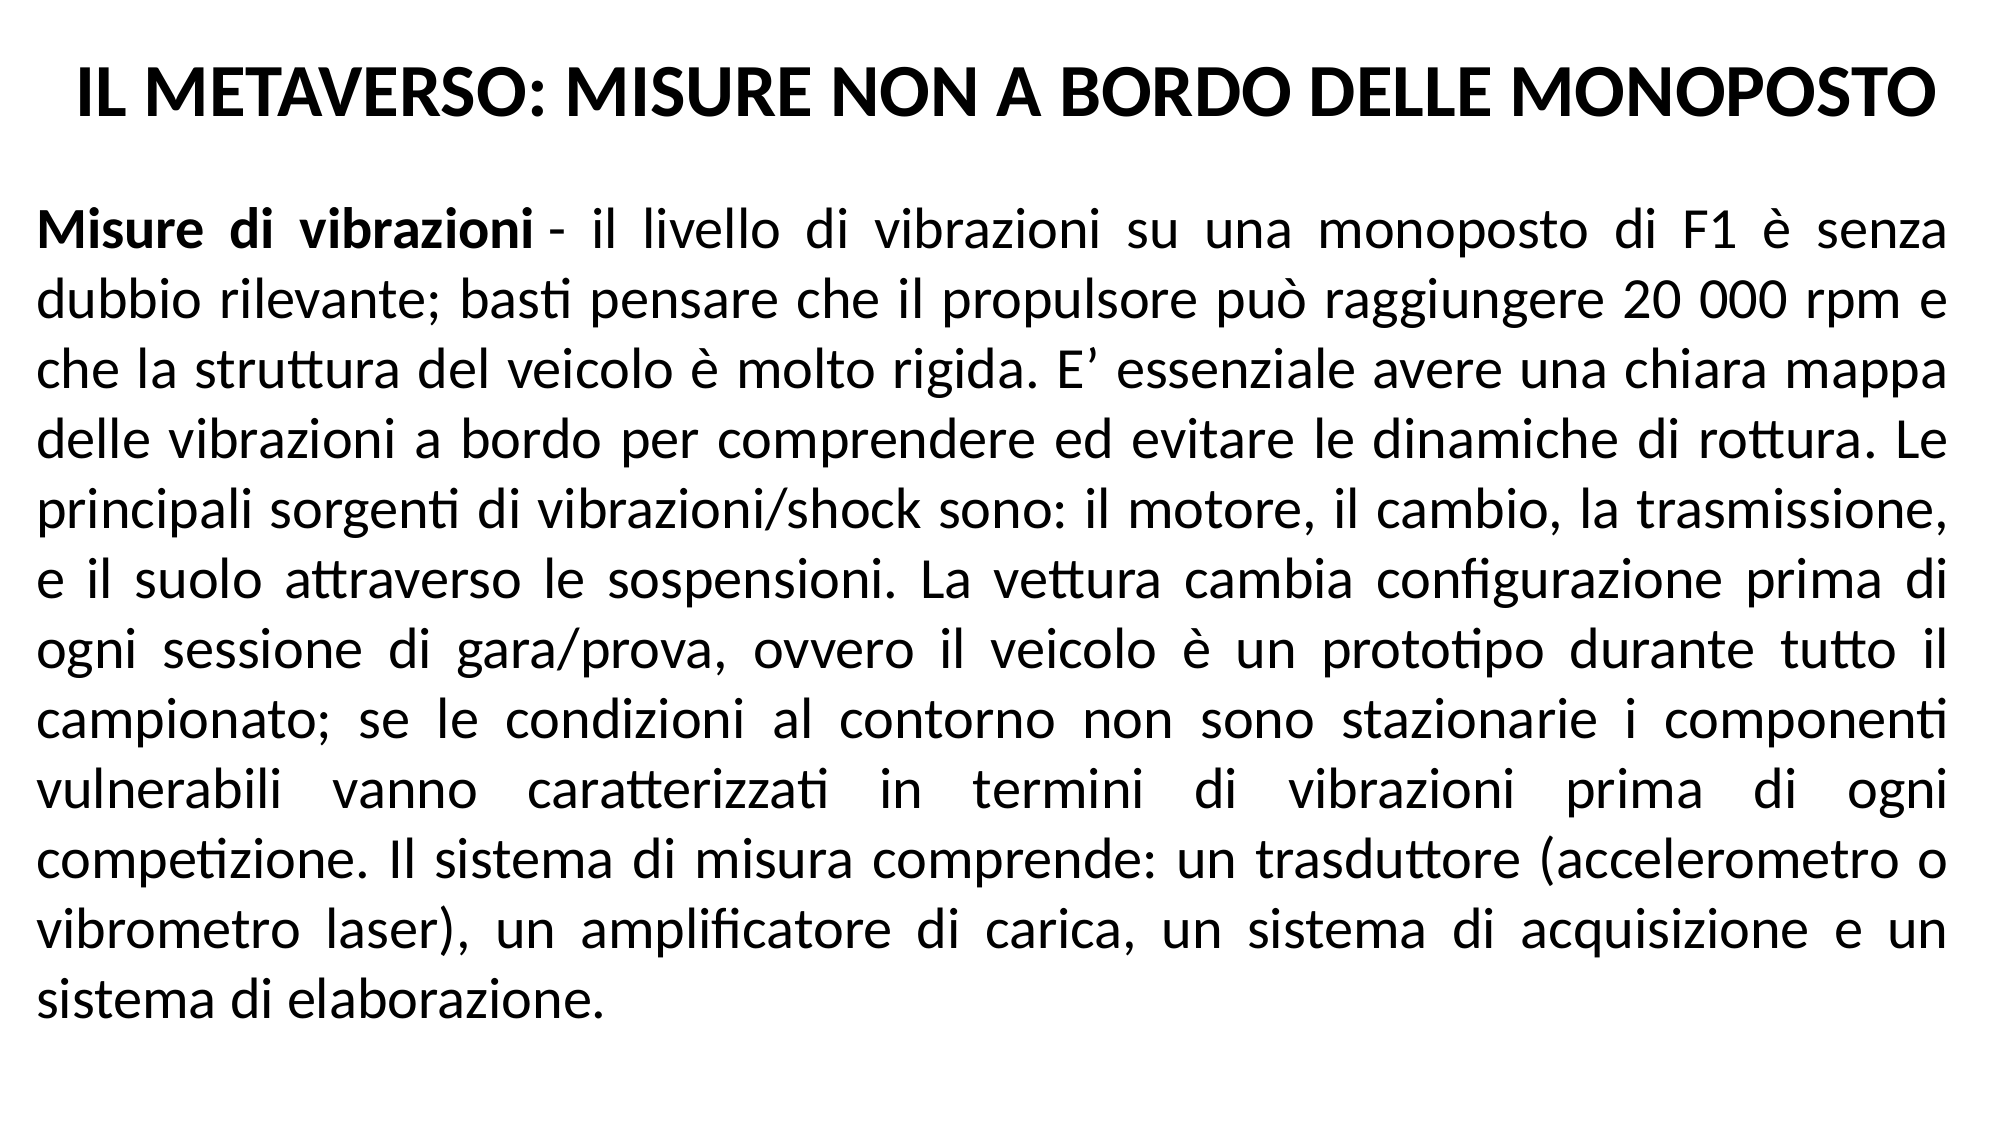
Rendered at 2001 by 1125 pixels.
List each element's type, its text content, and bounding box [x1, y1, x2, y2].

text_box Misure di vibrazioni - il livello di vibrazioni su una monoposto di F1 è senza dubbio rilevante; basti pensare che il propulsore può raggiungere 20 000 rpm e che la struttura del veicolo è molto rigida. E’ essenziale avere una chiara mappa delle vibrazioni a bordo per comprendere ed evitare le dinamiche di rottura. Le principali sorgenti di vibrazioni/shock sono: il motore, il cambio, la trasmissione, e il suolo attraverso le sospensioni. La vettura cambia configurazione prima di ogni sessione di gara/prova, ovvero il veicolo è un prototipo durante tutto il campionato; se le condizioni al contorno non sono stazionarie i componenti vulnerabili vanno caratterizzati in termini di vibrazioni prima di ogni competizione. Il sistema di misura comprende: un trasduttore (accelerometro o vibrometro laser), un amplificatore di carica, un sistema di acquisizione e un sistema di elaborazione. [13, 182, 1973, 1038]
text_box IL METAVERSO: MISURE NON A BORDO DELLE MONOPOSTO [27, 34, 1987, 140]
